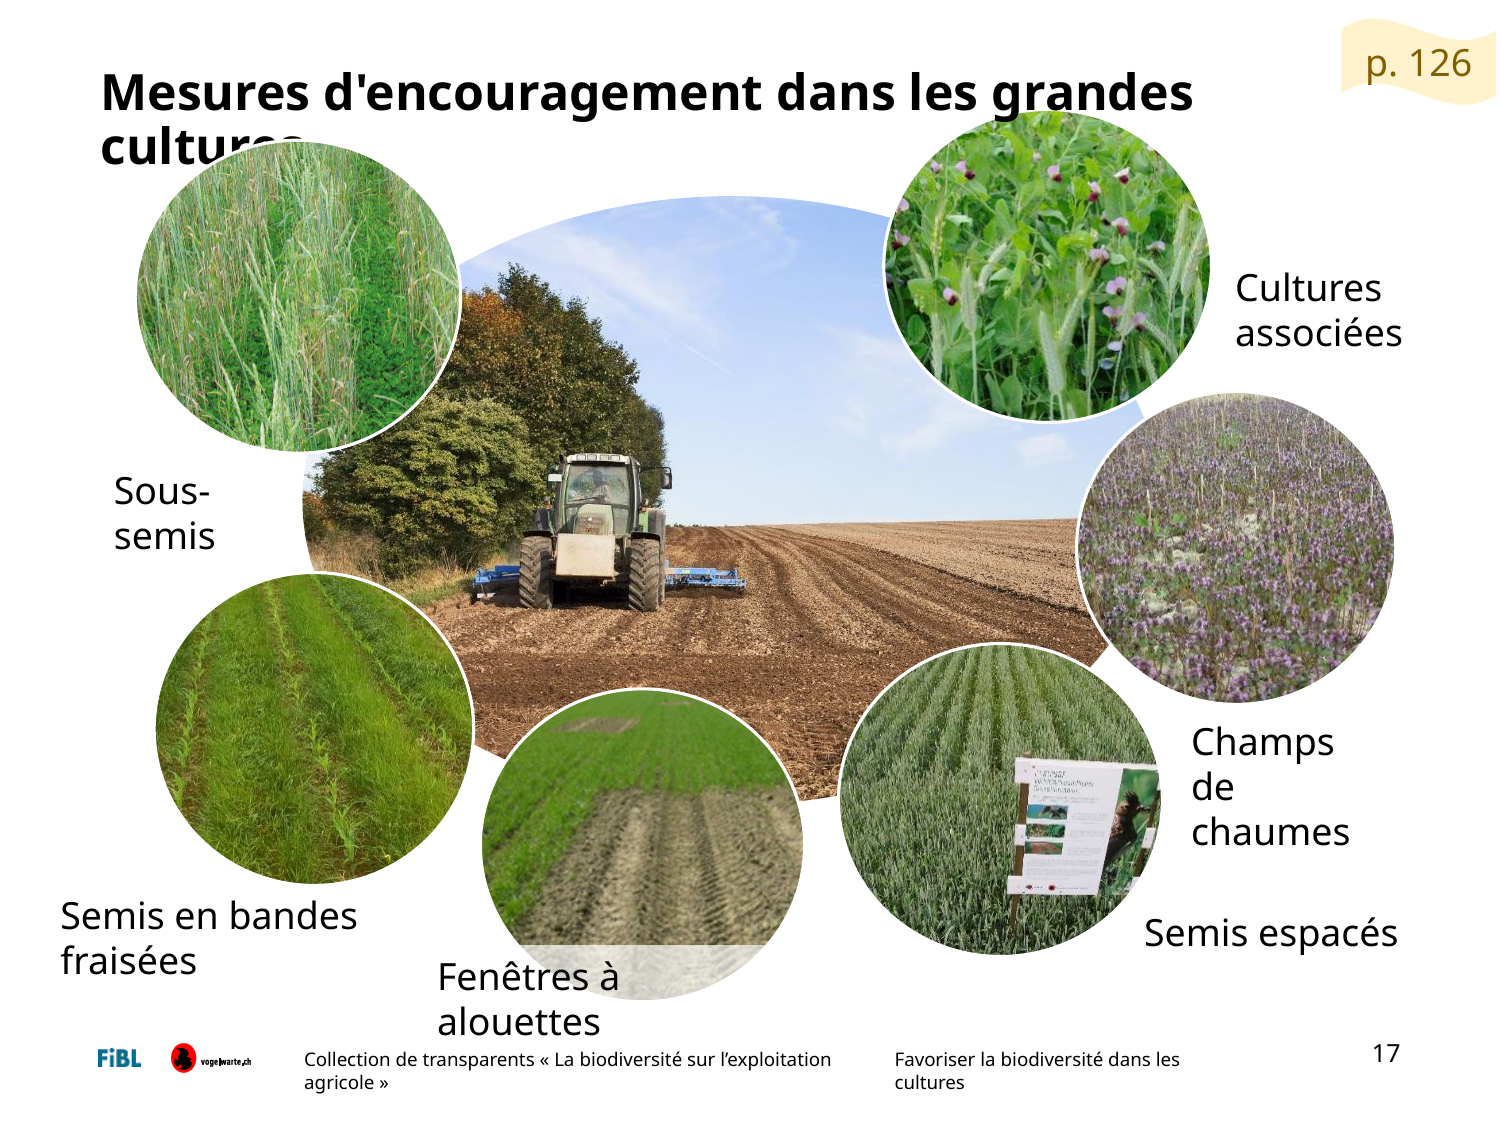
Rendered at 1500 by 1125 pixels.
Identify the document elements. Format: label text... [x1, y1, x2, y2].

text_box Semis en bandes fraisées [45, 884, 449, 990]
text_box Sous-semis [99, 459, 301, 565]
slide_number 17 [1270, 1020, 1401, 1080]
text_box Cultures associées [1220, 256, 1419, 362]
picture [98, 1048, 141, 1067]
text_box Champs de chaumes [1176, 710, 1401, 861]
text_box Semis espacés [1129, 901, 1456, 962]
title Mesures d'encouragement dans les grandes cultures [100, 67, 1398, 171]
text_box Fenêtres à alouettes [422, 945, 770, 1050]
picture [135, 109, 1396, 1002]
text_box p. 126 [1339, 16, 1499, 107]
